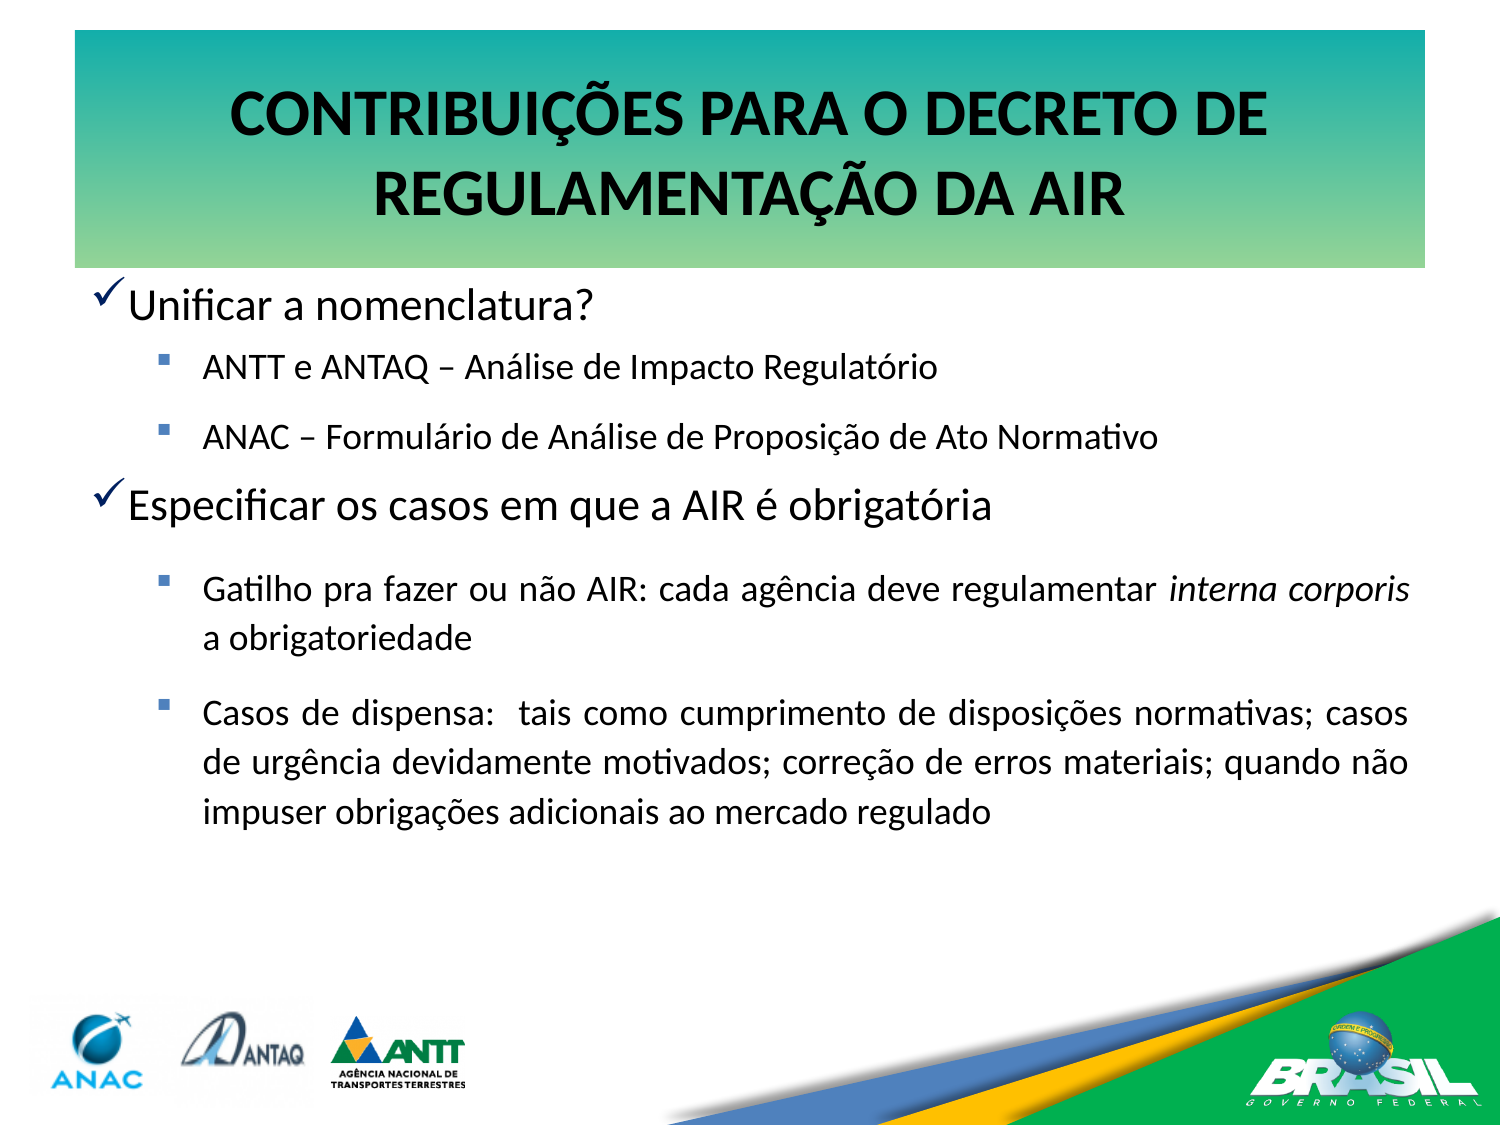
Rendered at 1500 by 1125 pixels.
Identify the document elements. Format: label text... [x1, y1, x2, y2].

picture [330, 1071, 465, 1124]
picture [1246, 1011, 1482, 1106]
picture [29, 993, 314, 1108]
text_box Unificar a nomenclatura? ANTT e ANTAQ – Análise de Impacto Regulatório ANAC – Formulário de Análise de Proposição de Ato Normativo Especificar os casos em que a AIR é obrigatória Gatilho pra fazer ou não AIR: cada agência deve regulamentar interna corporis a obrigatoriedade Casos de dispensa: tais como cumprimento de disposições normativas; casos de urgência devidamente motivados; correção de erros materiais; quando não impuser obrigações adicionais ao mercado regulado [74, 268, 1425, 1071]
text_box CONTRIBUIÇÕES PARA O DECRETO DE REGULAMENTAÇÃO DA AIR [74, 30, 1425, 268]
